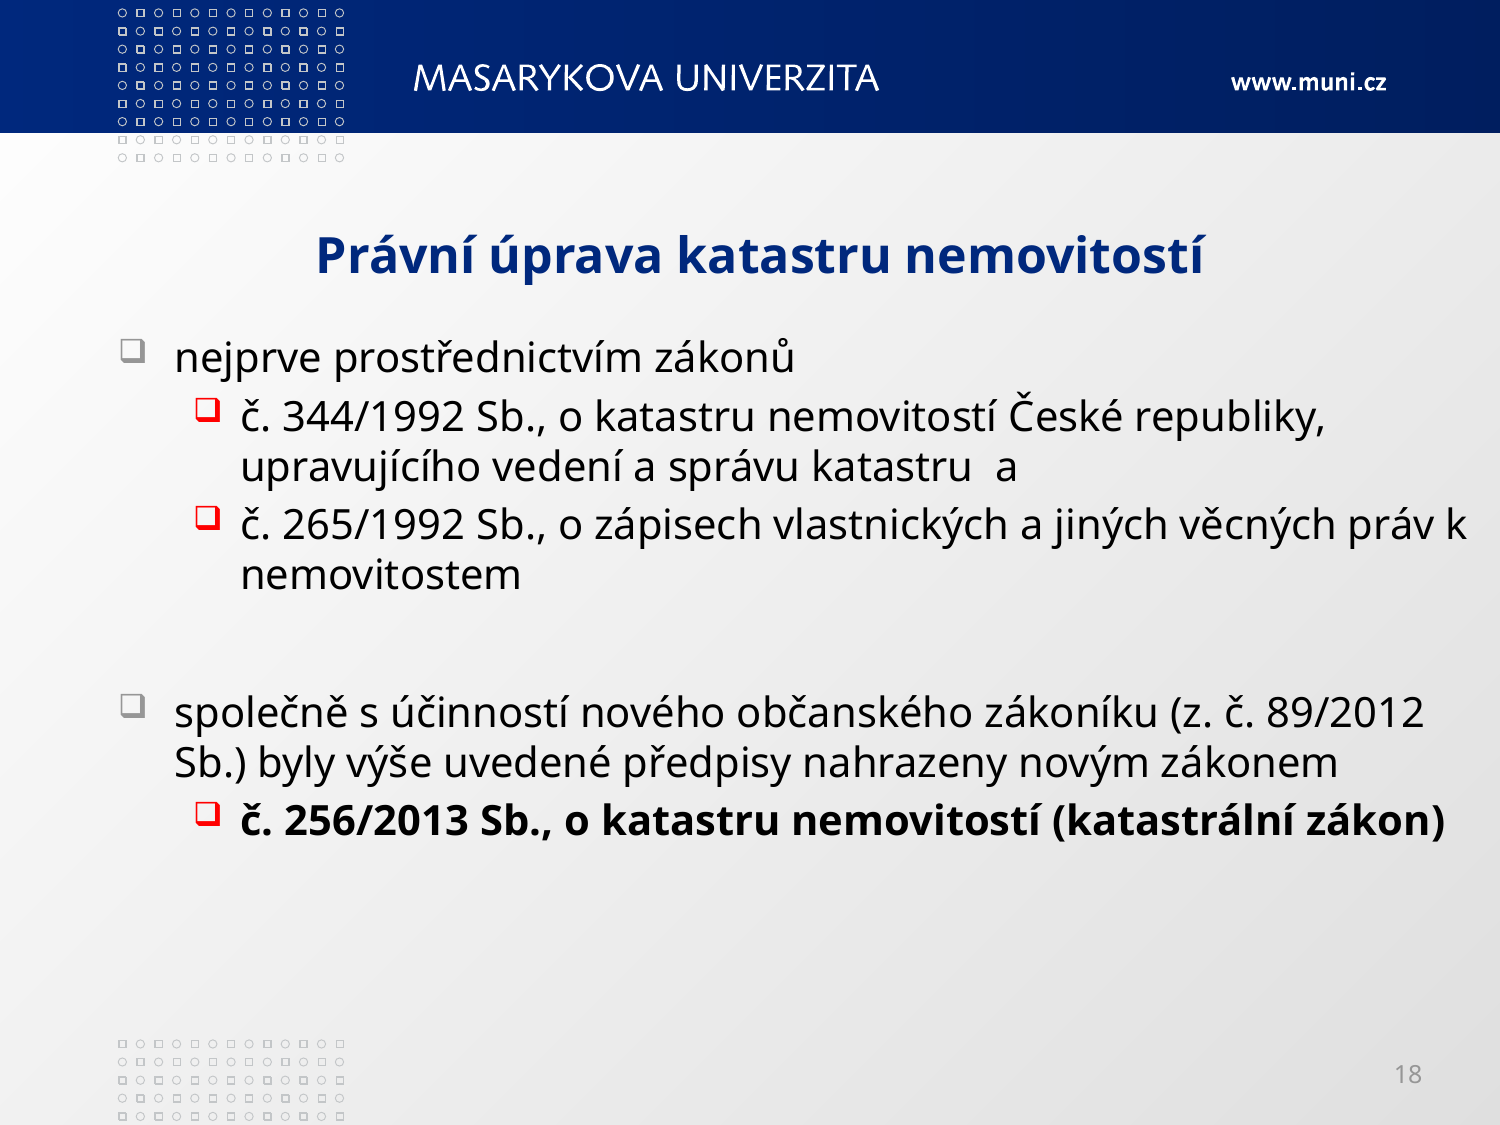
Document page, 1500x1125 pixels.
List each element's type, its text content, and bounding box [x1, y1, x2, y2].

title Právní úprava katastru nemovitostí [118, 184, 1403, 291]
slide_number 18 [1124, 1024, 1438, 1101]
list nejprve prostřednictvím zákonů č. 344/1992 Sb., o katastru nemovitostí České republiky, upravujícího vedení a správu katastru a č. 265/1992 Sb., o zápisech vlastnických a jiných věcných práv k nemovitostem společně s účinností nového občanského zákoníku (z. č. 89/2012 Sb.) byly výše uvedené předpisy nahrazeny novým zákonem č. 256/2013 Sb., o katastru nemovitostí (katastrální zákon) [118, 331, 1469, 1006]
